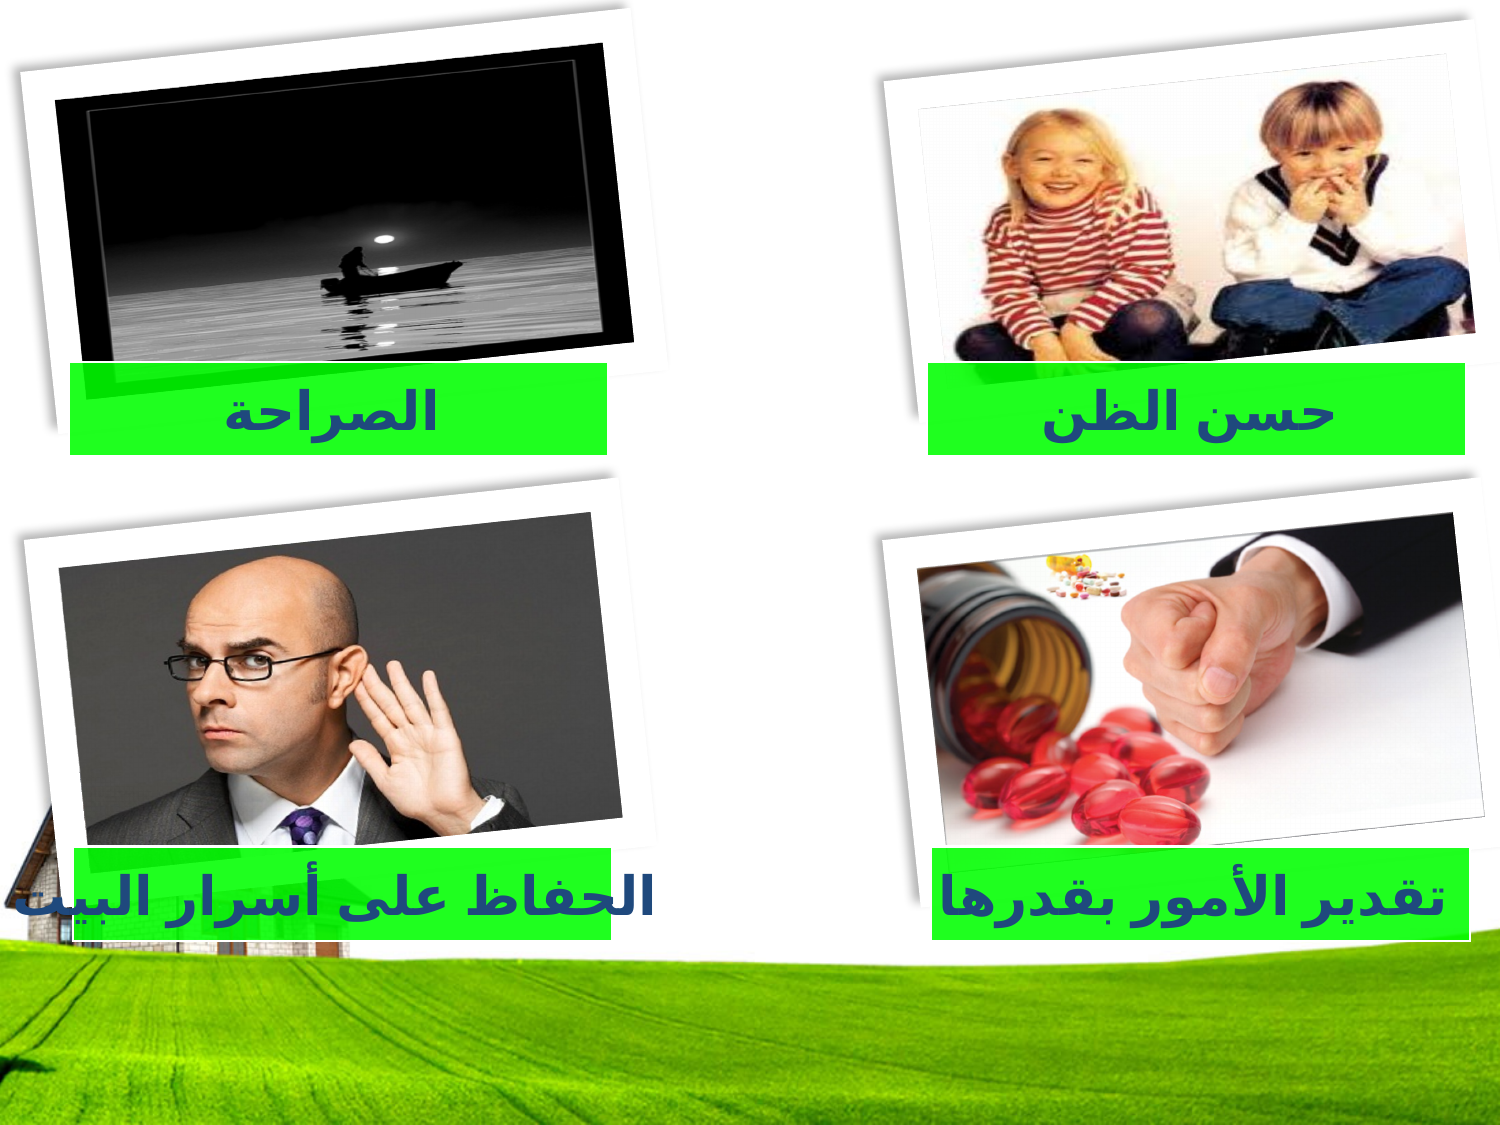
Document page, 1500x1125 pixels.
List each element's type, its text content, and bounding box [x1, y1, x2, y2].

text_box حسن الظن [927, 361, 1467, 457]
picture [0, 0, 1500, 1125]
text_box الحفاظ على أسرار البيت [72, 849, 613, 941]
text_box تقدير الأمور بقدرها [931, 853, 1471, 941]
picture [917, 512, 1484, 847]
picture [919, 54, 1475, 362]
text_box الصراحة [68, 380, 609, 457]
